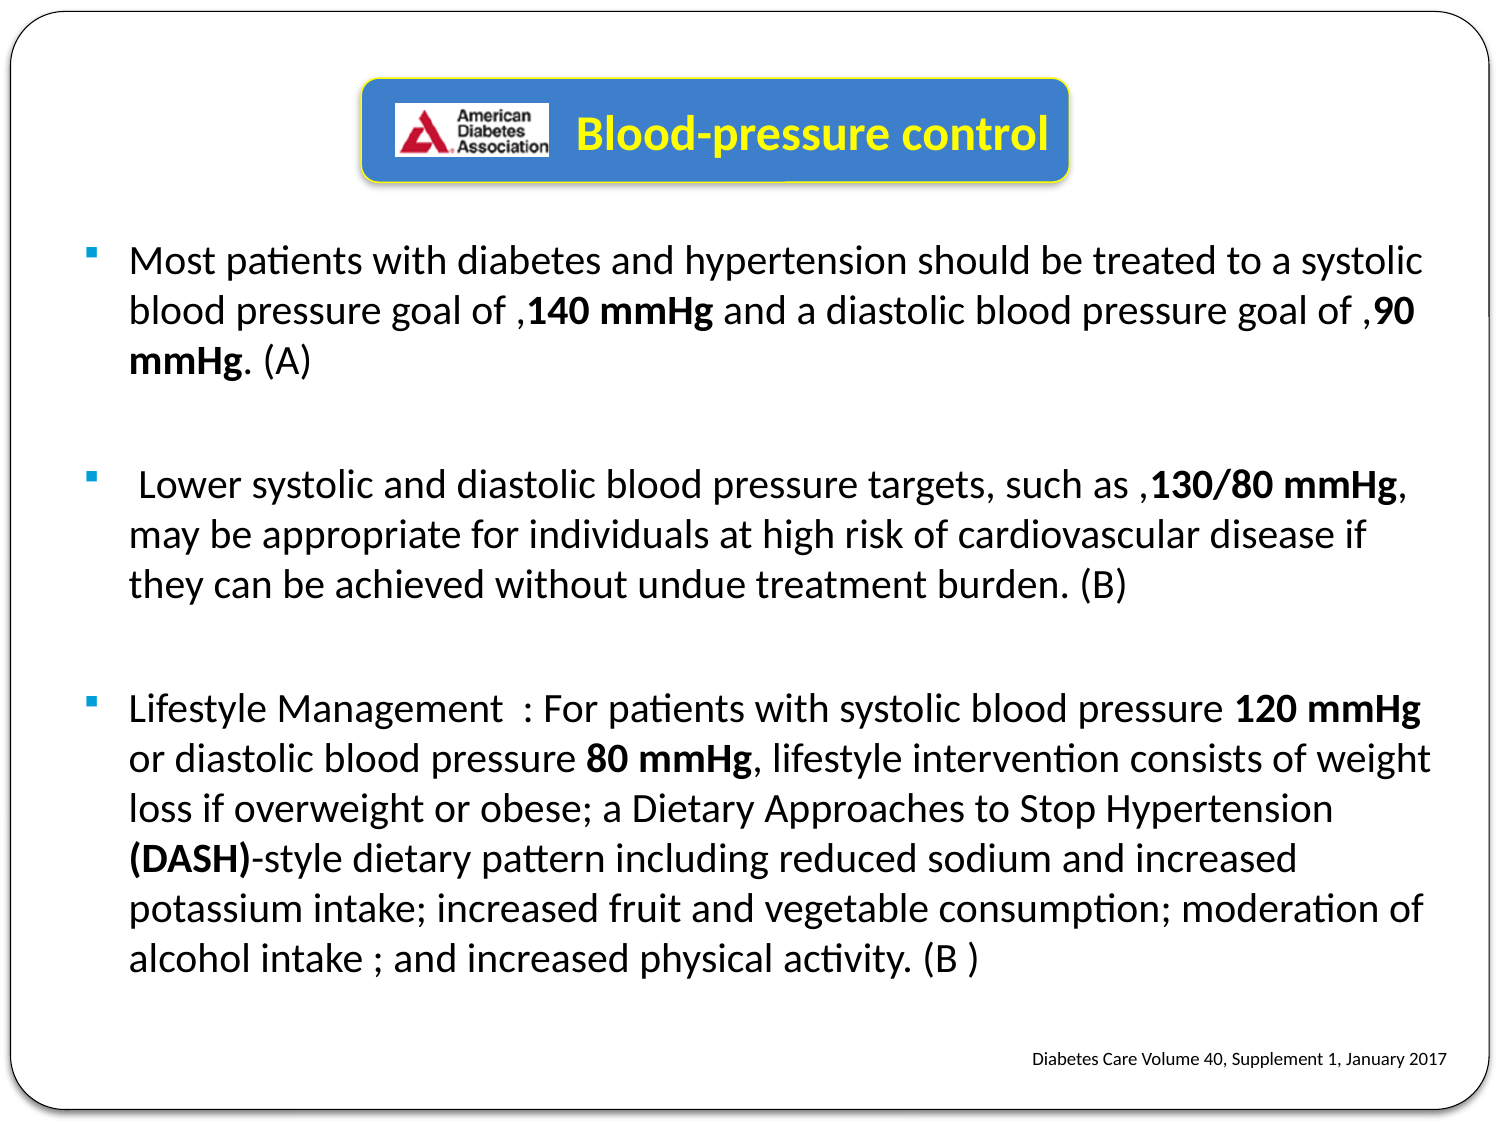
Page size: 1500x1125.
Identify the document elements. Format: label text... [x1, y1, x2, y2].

list Most patients with diabetes and hypertension should be treated to a systolic blood pressure goal of ,140 mmHg and a diastolic blood pressure goal of ,90 mmHg. (A) Lower systolic and diastolic blood pressure targets, such as ,130/80 mmHg, may be appropriate for individuals at high risk of cardiovascular disease if they can be achieved without undue treatment burden. (B) Lifestyle Management : For patients with systolic blood pressure 120 mmHg or diastolic blood pressure 80 mmHg, lifestyle intervention consists of weight loss if overweight or obese; a Dietary Approaches to Stop Hypertension (DASH)-style dietary pattern including reduced sodium and increased potassium intake; increased fruit and vegetable consumption; moderation of alcohol intake ; and increased physical activity. (B ) [69, 224, 1466, 1038]
picture [395, 103, 549, 158]
text_box Diabetes Care Volume 40, Supplement 1, January 2017 [1017, 1039, 1463, 1077]
text_box Blood-pressure control [361, 78, 1070, 183]
